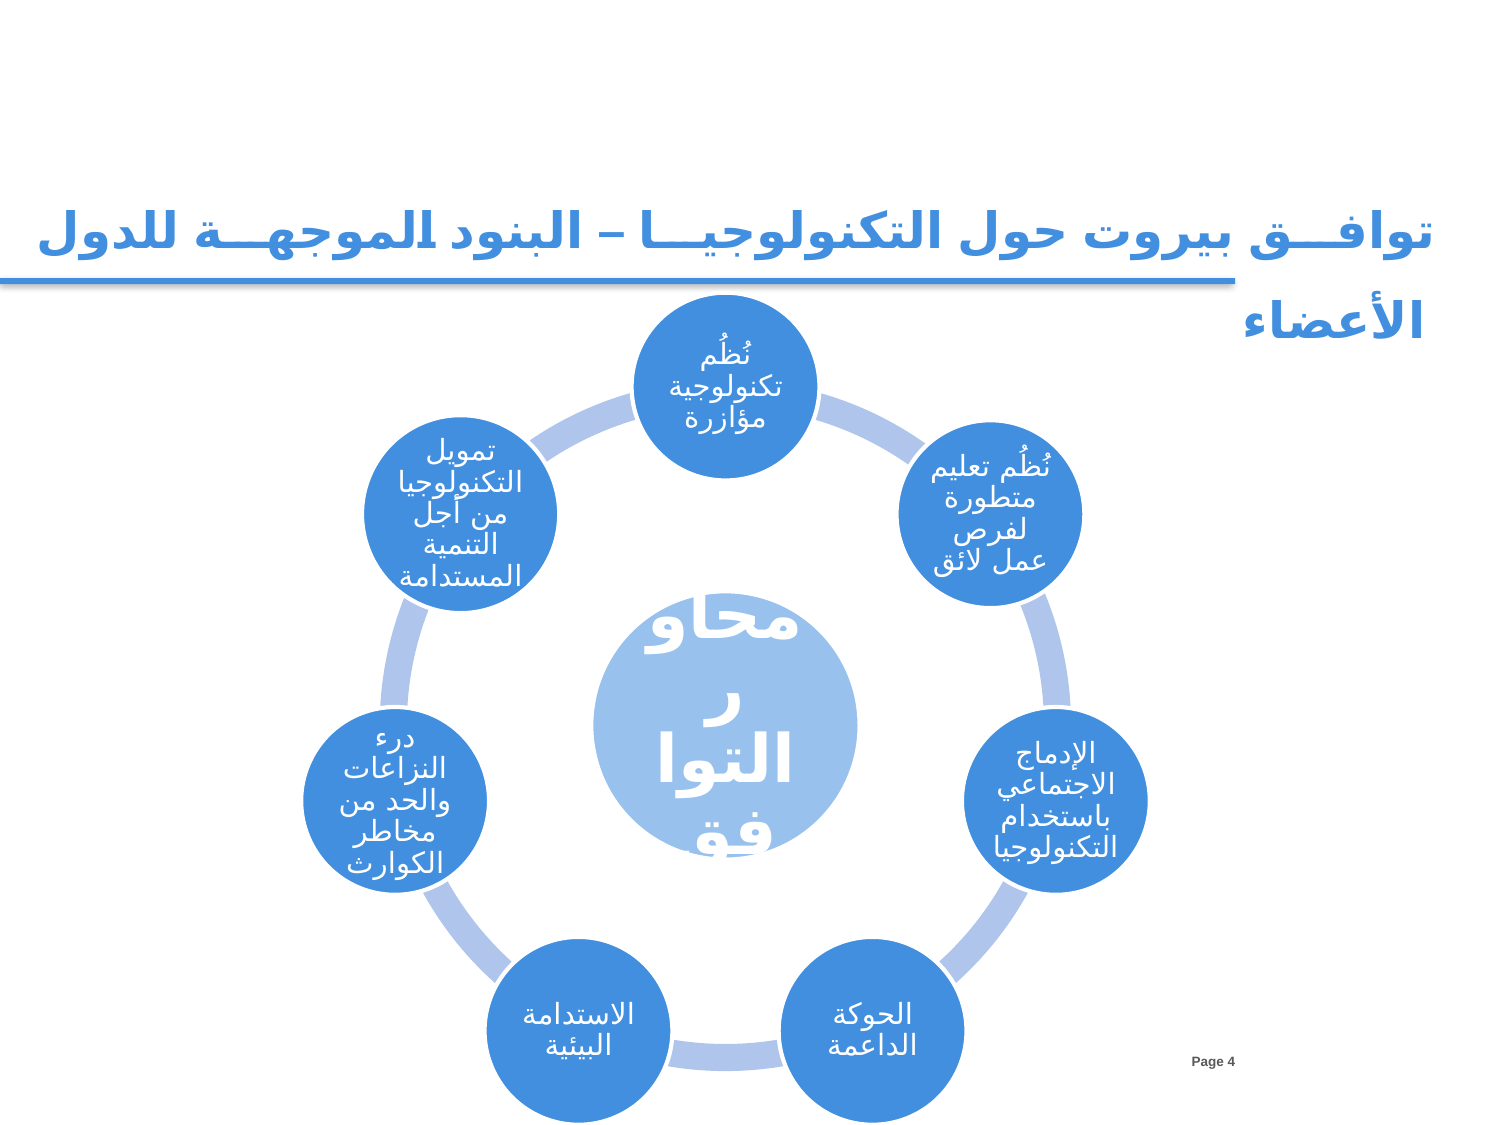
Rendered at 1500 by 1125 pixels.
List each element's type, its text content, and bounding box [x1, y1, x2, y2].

list توافق بيروت حول التكنولوجيا – البنود الموجهة للدول الأعضاء [36, 168, 1436, 290]
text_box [0, 292, 1500, 1125]
